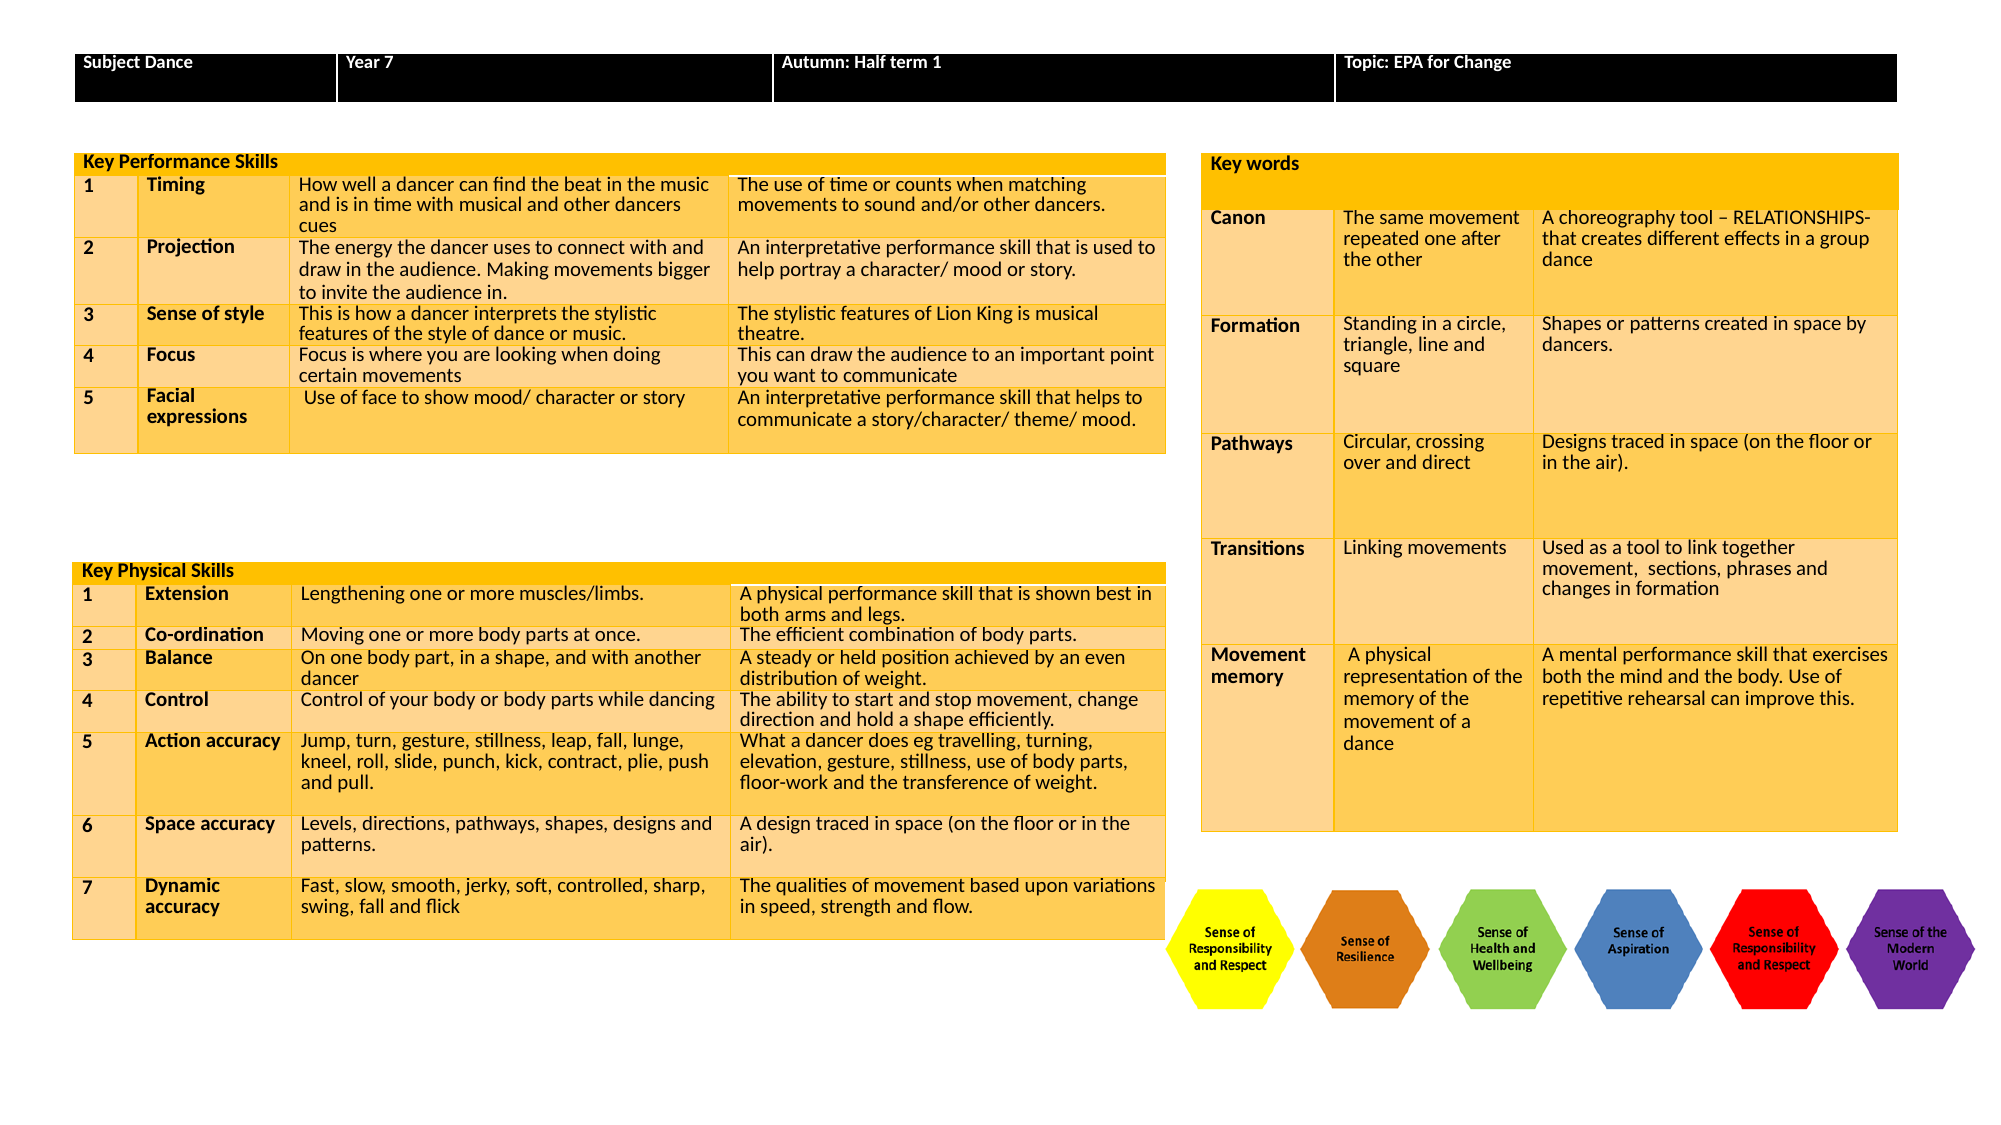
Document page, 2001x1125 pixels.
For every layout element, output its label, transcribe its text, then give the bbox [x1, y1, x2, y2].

table_cell Designs traced in space (on the floor or in the air). [1534, 434, 1897, 538]
table_cell Focus [139, 346, 289, 387]
table_cell A physical representation of the memory of the movement of a dance [1335, 645, 1533, 831]
table_cell The efficient combination of body parts. [731, 627, 1165, 649]
table_cell Jump, turn, gesture, stillness, leap, fall, lunge, kneel, roll, slide, punch, kick, contract, plie, push and pull. [292, 733, 730, 815]
table_cell Action accuracy [137, 733, 291, 815]
table_cell Transitions [1202, 539, 1333, 644]
table_cell A physical performance skill that is shown best in both arms and legs. [731, 586, 1165, 626]
table_cell Pathways [1202, 434, 1333, 538]
table_cell Use of face to show mood/ character or story [290, 388, 728, 453]
table_cell How well a dancer can find the beat in the music and is in time with musical and other dancers cues [290, 176, 728, 237]
table_cell An interpretative performance skill that is used to help portray a character/ mood or story. [729, 238, 1165, 304]
table_cell An interpretative performance skill that helps to communicate a story/character/ theme/ mood. [729, 388, 1165, 453]
table_cell Facial expressions [139, 388, 289, 453]
table_cell A steady or held position achieved by an even distribution of weight. [731, 650, 1165, 690]
table_header [732, 563, 1165, 584]
table_header Key Physical Skills [73, 563, 730, 584]
table_cell This can draw the audience to an important point you want to communicate [729, 346, 1165, 387]
table_cell 1 [73, 585, 135, 626]
table_cell Linking movements [1335, 539, 1533, 644]
table_cell Levels, directions, pathways, shapes, designs and patterns. [292, 816, 730, 877]
table_cell Movement memory [1202, 645, 1333, 831]
table_cell Extension [137, 585, 291, 626]
table_cell 2 [75, 238, 137, 304]
table_cell The same movement repeated one after the other [1335, 210, 1533, 315]
picture [1165, 882, 1978, 1016]
table_cell The qualities of movement based upon variations in speed, strength and flow. [731, 878, 1165, 939]
table_header Subject Dance [75, 54, 336, 102]
table_cell 4 [75, 346, 137, 387]
table_cell Projection [139, 238, 289, 304]
table_cell Control [137, 691, 291, 732]
table_cell The stylistic features of Lion King is musical theatre. [729, 305, 1165, 345]
table_cell 1 [75, 176, 137, 237]
table_cell A choreography tool – RELATIONSHIPS- that creates different effects in a group dance [1534, 210, 1897, 315]
table_cell Space accuracy [137, 816, 291, 877]
table_cell A design traced in space (on the floor or in the air). [731, 816, 1165, 877]
table_header [730, 154, 1165, 175]
table_cell Dynamic accuracy [137, 878, 291, 939]
table_cell Formation [1202, 316, 1333, 433]
table_cell Sense of style [139, 305, 289, 345]
table_cell The use of time or counts when matching movements to sound and/or other dancers. [729, 177, 1165, 237]
table_cell Canon [1202, 210, 1333, 315]
table_cell On one body part, in a shape, and with another dancer [292, 650, 730, 690]
table_cell 2 [73, 627, 135, 649]
table_cell What a dancer does eg travelling, turning, elevation, gesture, stillness, use of body parts, floor-work and the transference of weight. [731, 733, 1165, 815]
table_cell 5 [75, 388, 137, 453]
table_cell A mental performance skill that exercises both the mind and the body. Use of repetitive rehearsal can improve this. [1534, 645, 1897, 831]
table_cell 5 [73, 733, 135, 815]
table_cell Co-ordination [137, 627, 291, 649]
table_cell Shapes or patterns created in space by dancers. [1534, 316, 1897, 433]
table_cell Fast, slow, smooth, jerky, soft, controlled, sharp, swing, fall and flick [292, 878, 730, 939]
table_cell 7 [73, 878, 135, 939]
table_header Topic: EPA for Change [1336, 54, 1897, 102]
table_header Year 7 [338, 54, 772, 102]
table_cell The energy the dancer uses to connect with and draw in the audience. Making movements bigger to invite the audience in. [290, 238, 728, 304]
table_cell This is how a dancer interprets the stylistic features of the style of dance or music. [290, 305, 728, 345]
table_cell 6 [73, 816, 135, 877]
table_cell 3 [75, 305, 137, 345]
table_cell Standing in a circle, triangle, line and square [1335, 316, 1533, 433]
table_cell Focus is where you are looking when doing certain movements [290, 346, 728, 387]
table_cell Control of your body or body parts while dancing [292, 691, 730, 732]
table_cell Balance [137, 650, 291, 690]
table_cell Circular, crossing over and direct [1335, 434, 1533, 538]
table_header Autumn: Half term 1 [774, 54, 1334, 102]
table_header Key words [1202, 154, 1897, 209]
table_cell Moving one or more body parts at once. [292, 627, 730, 649]
table_cell Used as a tool to link together movement, sections, phrases and changes in formation [1534, 539, 1897, 644]
table_cell Lengthening one or more muscles/limbs. [292, 585, 730, 626]
table_cell 4 [73, 691, 135, 732]
table_header Key Performance Skills [75, 154, 728, 175]
table_cell Timing [139, 176, 289, 237]
table_cell 3 [73, 650, 135, 690]
table_cell The ability to start and stop movement, change direction and hold a shape efficiently. [731, 691, 1165, 732]
